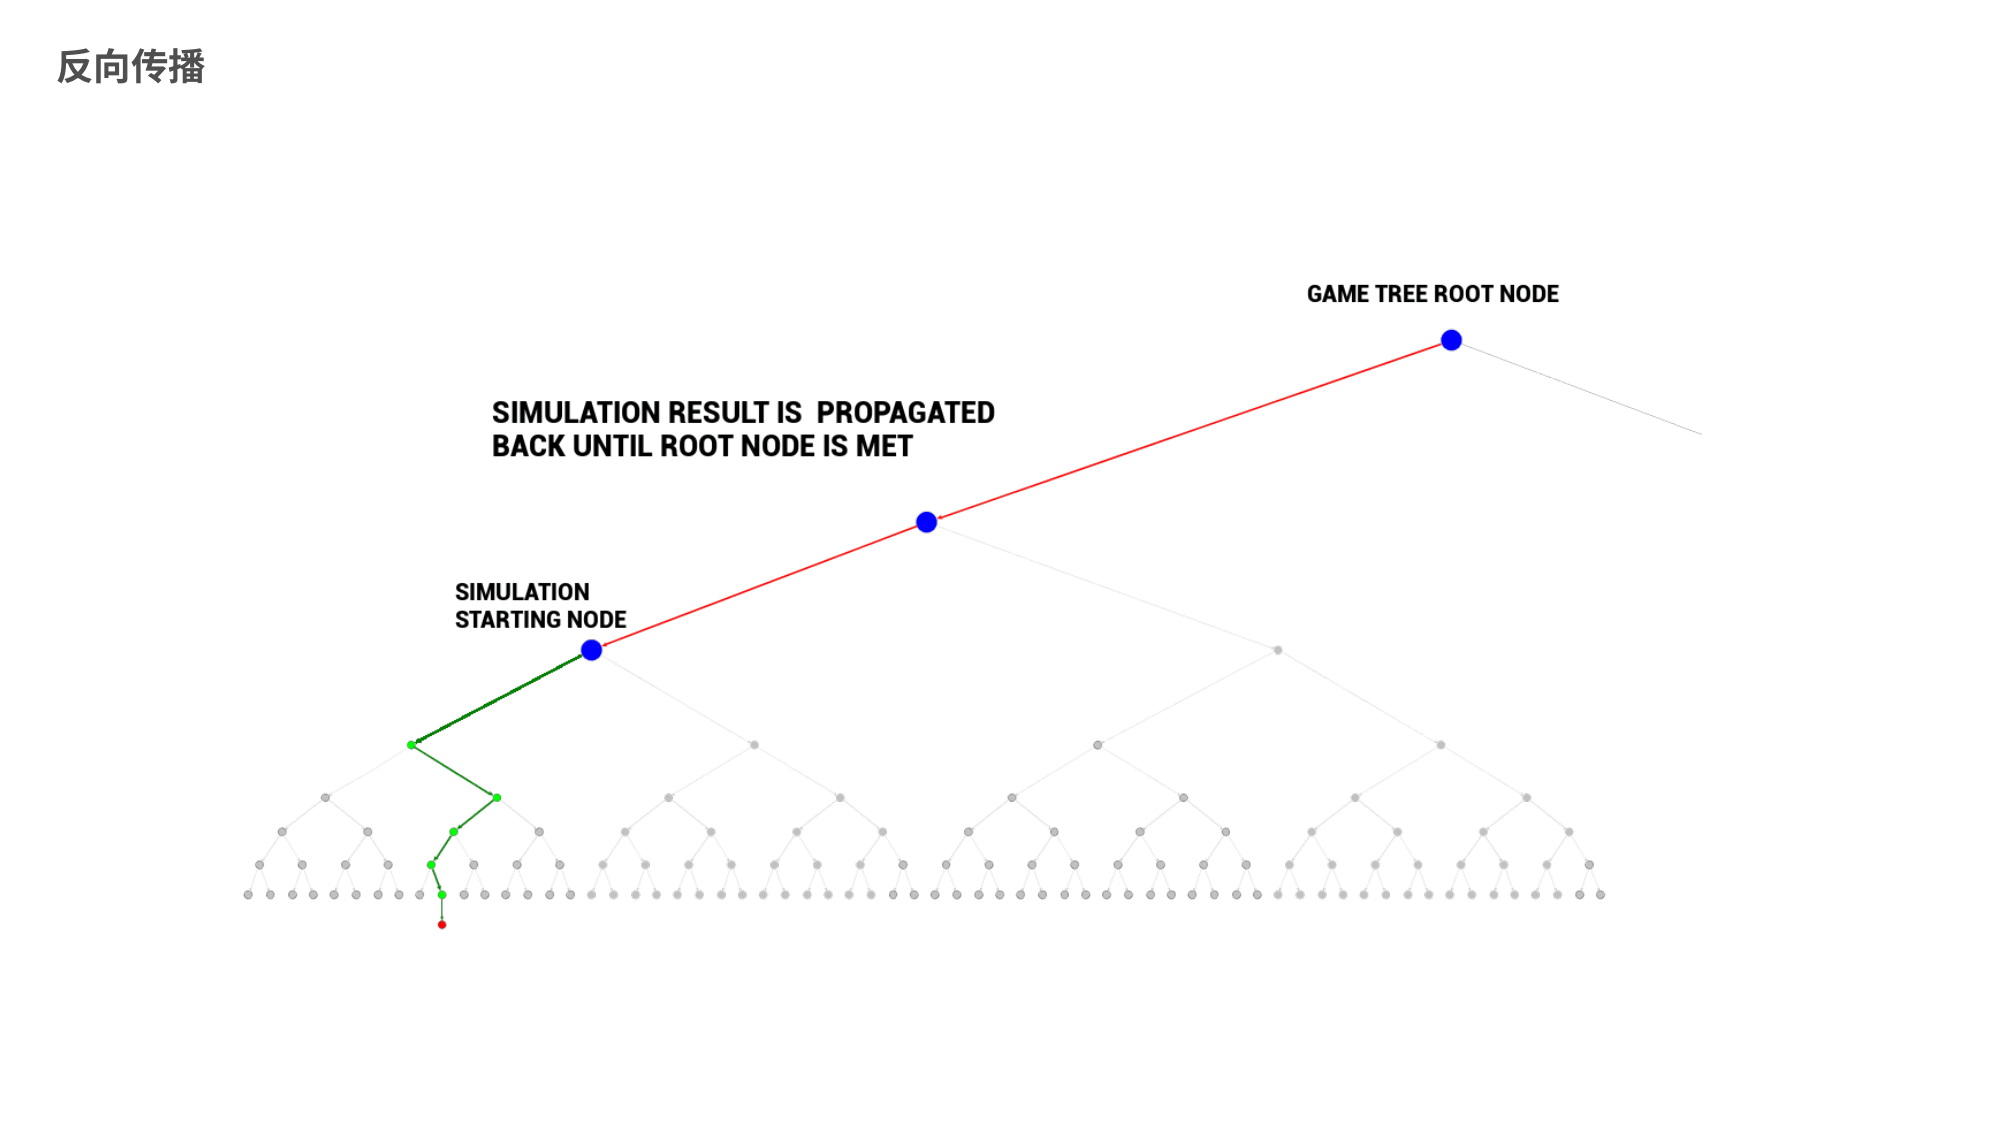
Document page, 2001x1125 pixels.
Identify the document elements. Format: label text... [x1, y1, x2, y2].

text_box 反向传播 [41, 35, 222, 95]
picture [195, 65, 1702, 986]
